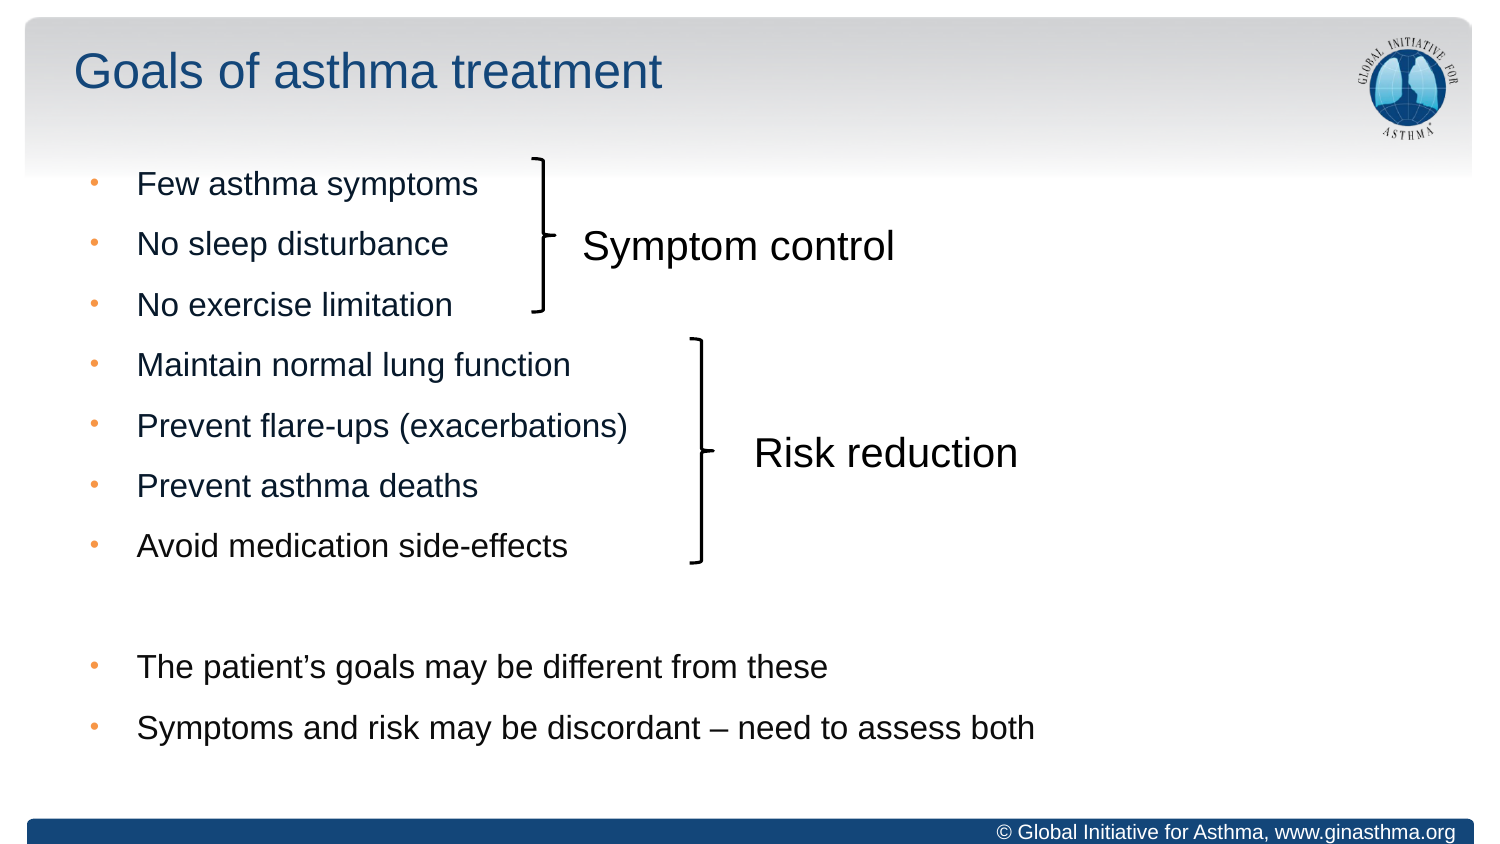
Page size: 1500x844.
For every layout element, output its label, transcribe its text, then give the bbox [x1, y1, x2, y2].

picture [24, 17, 1472, 202]
text_box © Global Initiative for Asthma, www.ginasthma.org [996, 818, 1457, 844]
text_box [531, 158, 556, 313]
text_box Symptom control [567, 211, 1185, 277]
list Few asthma symptoms No sleep disturbance No exercise limitation Maintain normal lung function Prevent flare-ups (exacerbations) Prevent asthma deaths Avoid medication side-effects The patient’s goals may be different from these Symptoms and risk may be discordant – need to assess both [75, 146, 1474, 788]
title Goals of asthma treatment [28, 30, 1272, 147]
text_box Risk reduction [738, 418, 1227, 484]
text_box [689, 338, 714, 564]
